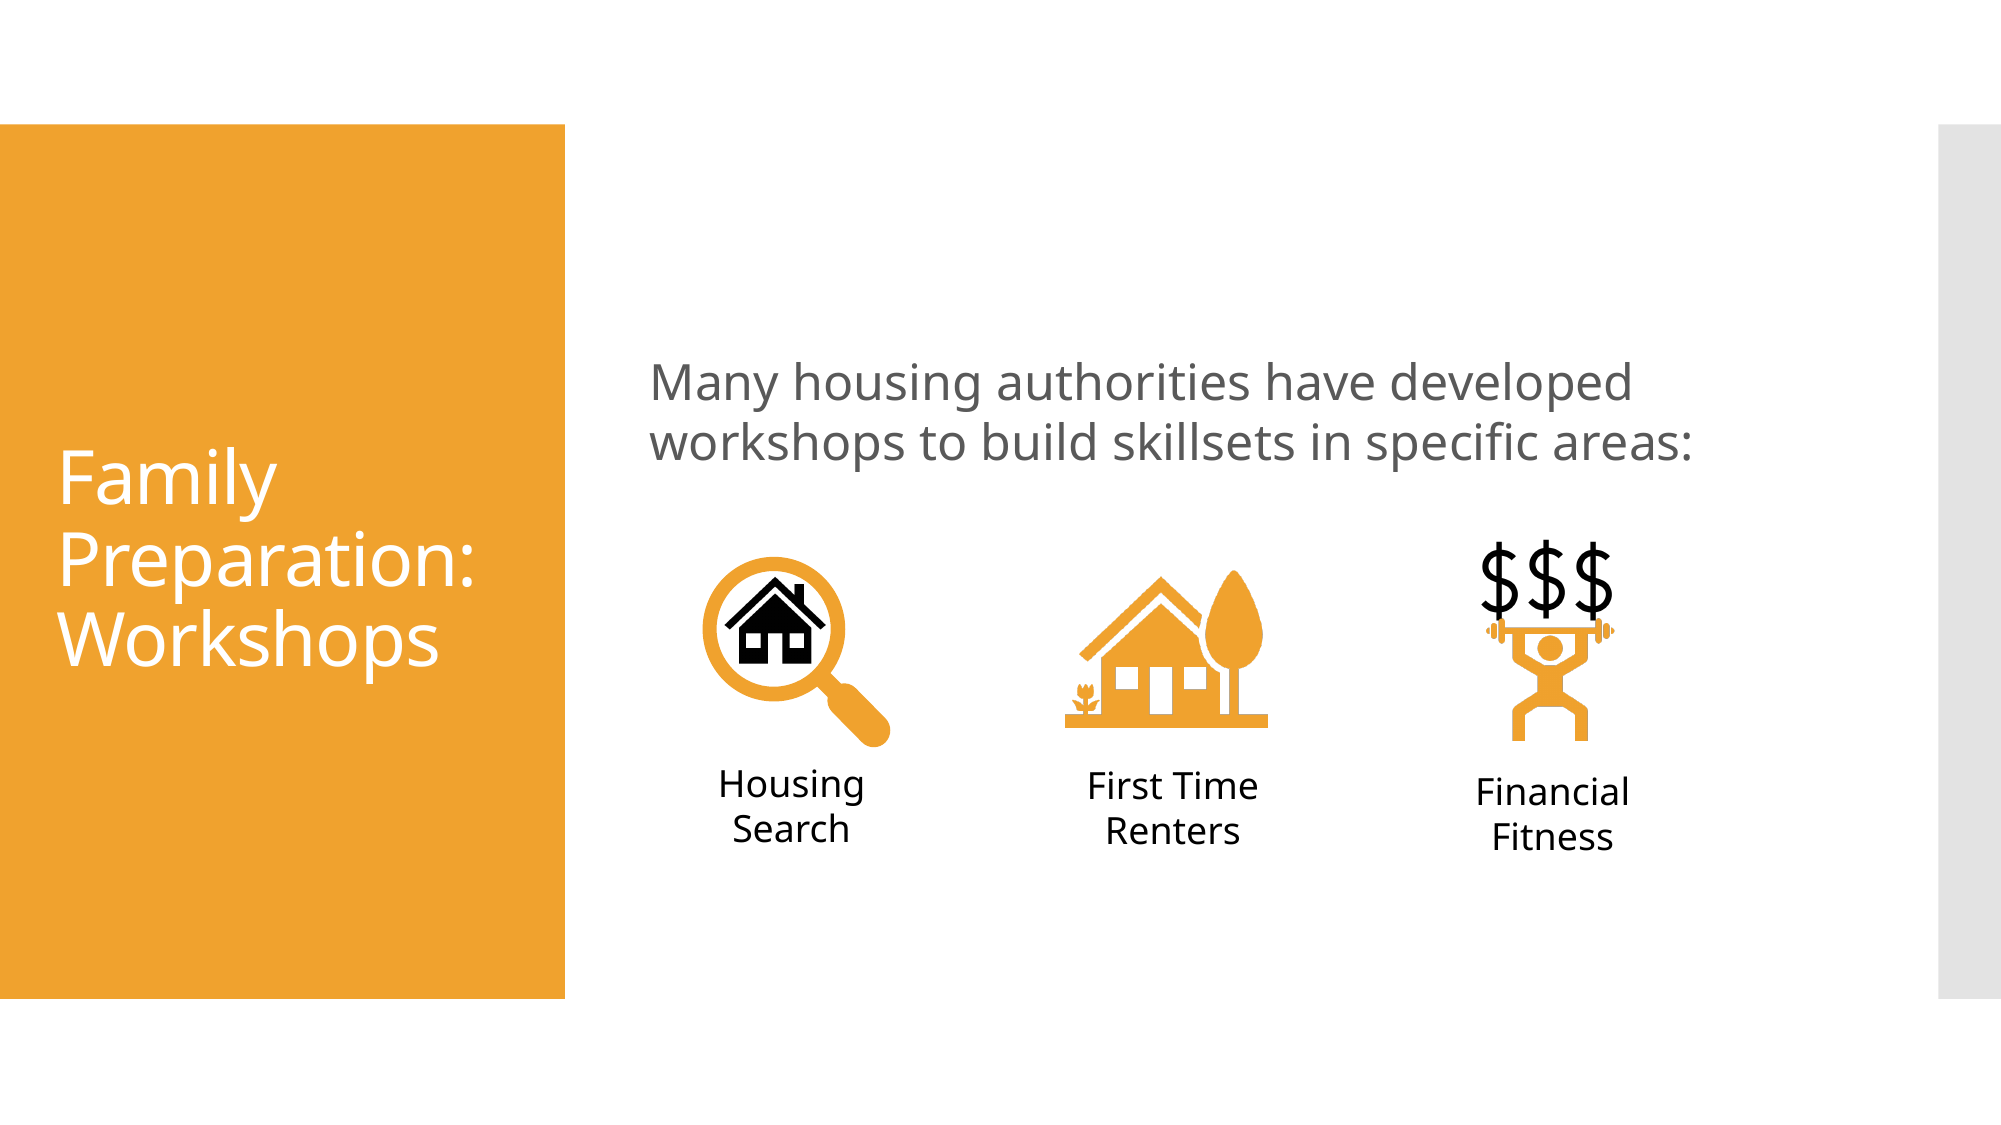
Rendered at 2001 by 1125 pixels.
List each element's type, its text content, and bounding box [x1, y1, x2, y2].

title Family Preparation: Workshops [41, 184, 525, 940]
text_box First Time Renters [1056, 754, 1290, 860]
text_box [721, 675, 891, 748]
text_box [833, 588, 846, 670]
list Many housing authorities have developed workshops to build skillsets in specific areas: [634, 141, 1835, 680]
text_box [747, 556, 801, 562]
text_box [702, 587, 716, 672]
text_box Financial Fitness [1436, 760, 1669, 866]
text_box Housing Search [675, 752, 908, 858]
picture [716, 562, 833, 678]
picture [1058, 543, 1277, 763]
picture [1455, 535, 1637, 755]
